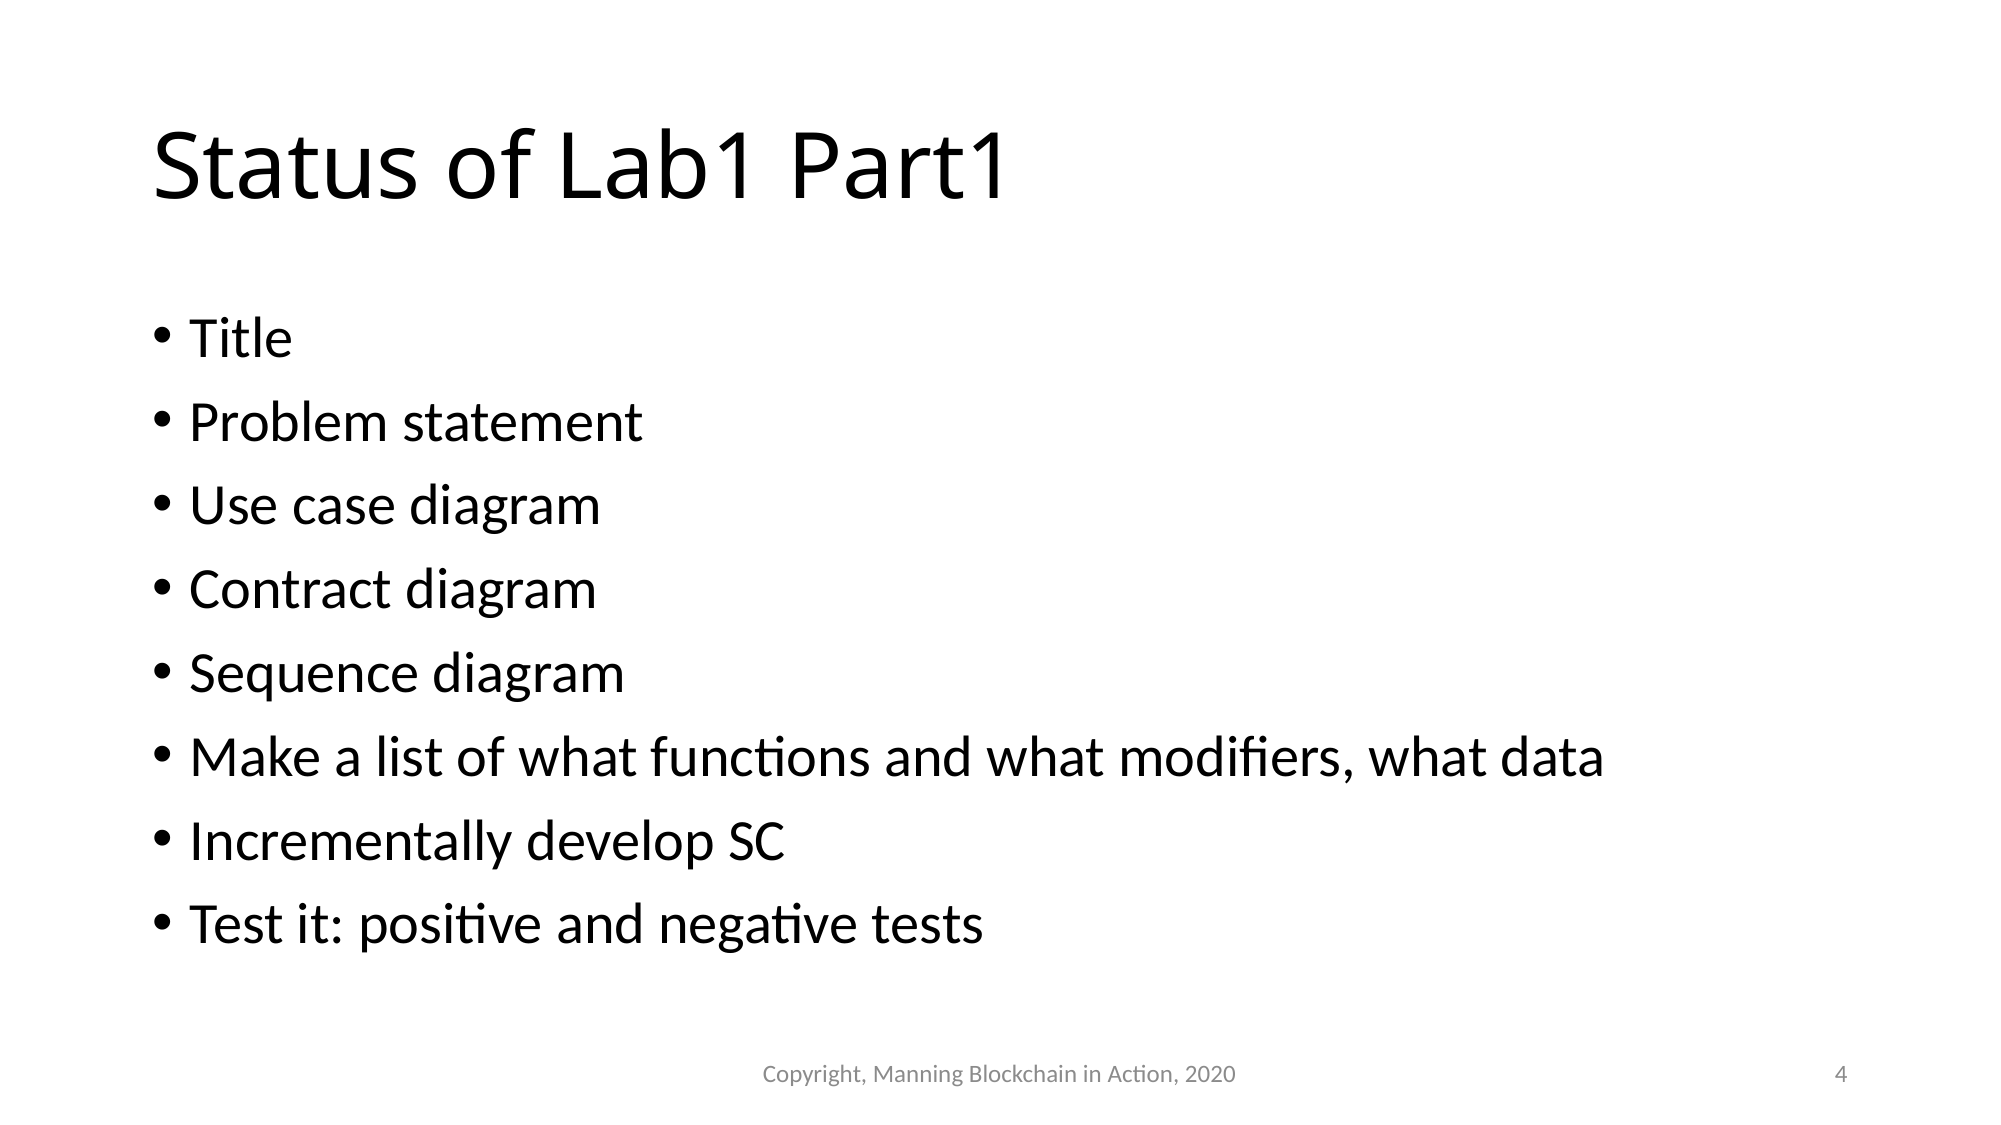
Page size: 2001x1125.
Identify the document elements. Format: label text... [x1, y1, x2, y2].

title Status of Lab1 Part1 [137, 59, 1863, 278]
footer Copyright, Manning Blockchain in Action, 2020 [662, 1042, 1338, 1103]
list Title Problem statement Use case diagram Contract diagram Sequence diagram Make a list of what functions and what modifiers, what data Incrementally develop SC Test it: positive and negative tests [137, 299, 1863, 1014]
slide_number 4 [1412, 1042, 1863, 1103]
